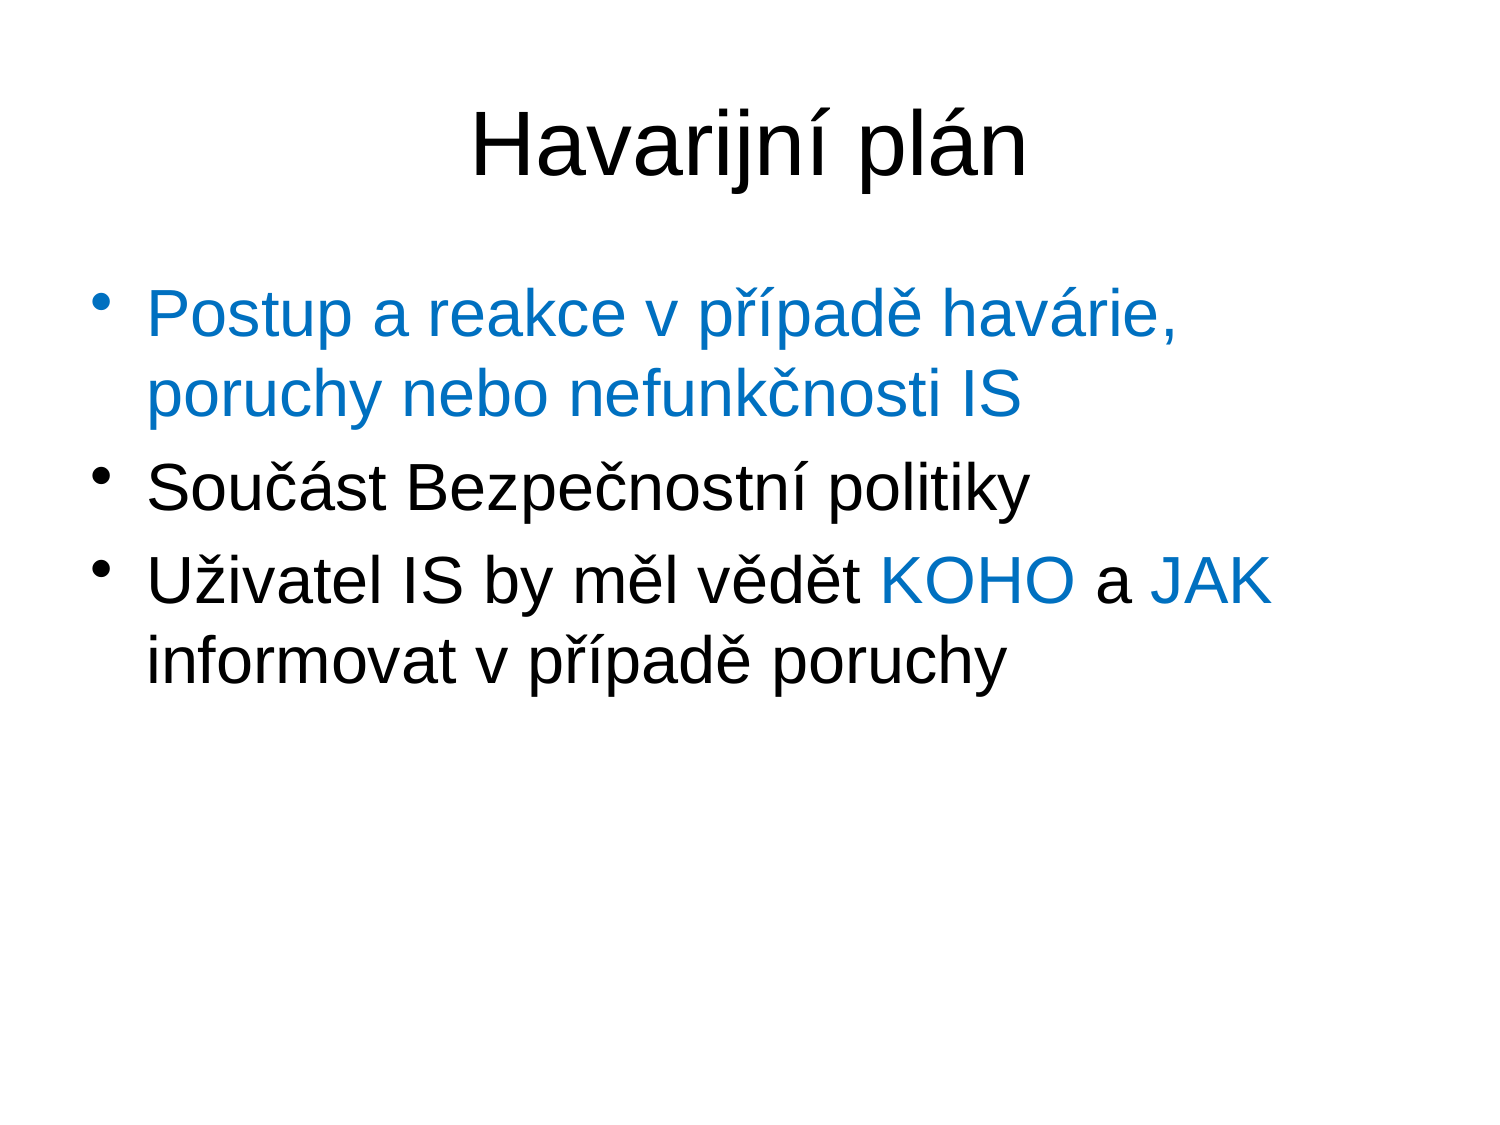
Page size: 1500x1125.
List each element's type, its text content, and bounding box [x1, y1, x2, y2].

title Havarijní plán [74, 44, 1426, 233]
list Postup a reakce v případě havárie, poruchy nebo nefunkčnosti IS Součást Bezpečnostní politiky Uživatel IS by měl vědět KOHO a JAK informovat v případě poruchy [74, 262, 1426, 1006]
